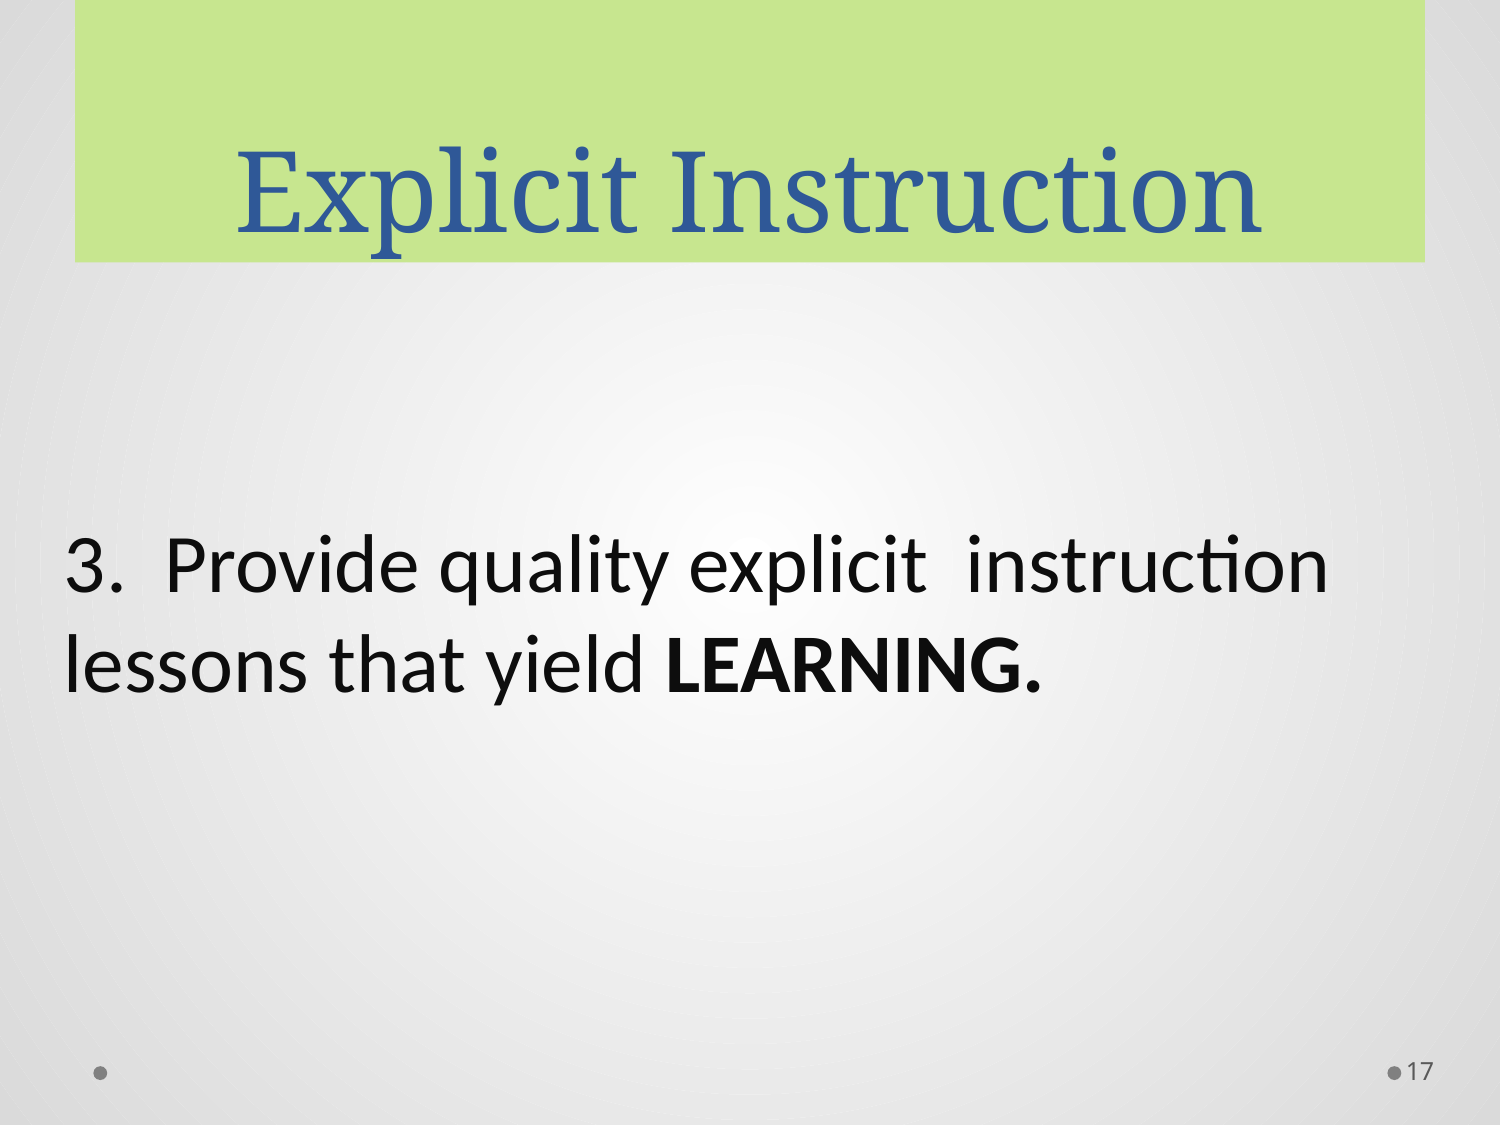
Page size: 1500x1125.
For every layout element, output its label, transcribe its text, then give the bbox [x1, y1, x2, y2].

list 3. Provide quality explicit instruction lessons that yield LEARNING. [48, 262, 1485, 1040]
slide_number 17 [1401, 1042, 1494, 1103]
title Explicit Instruction [75, 0, 1425, 262]
